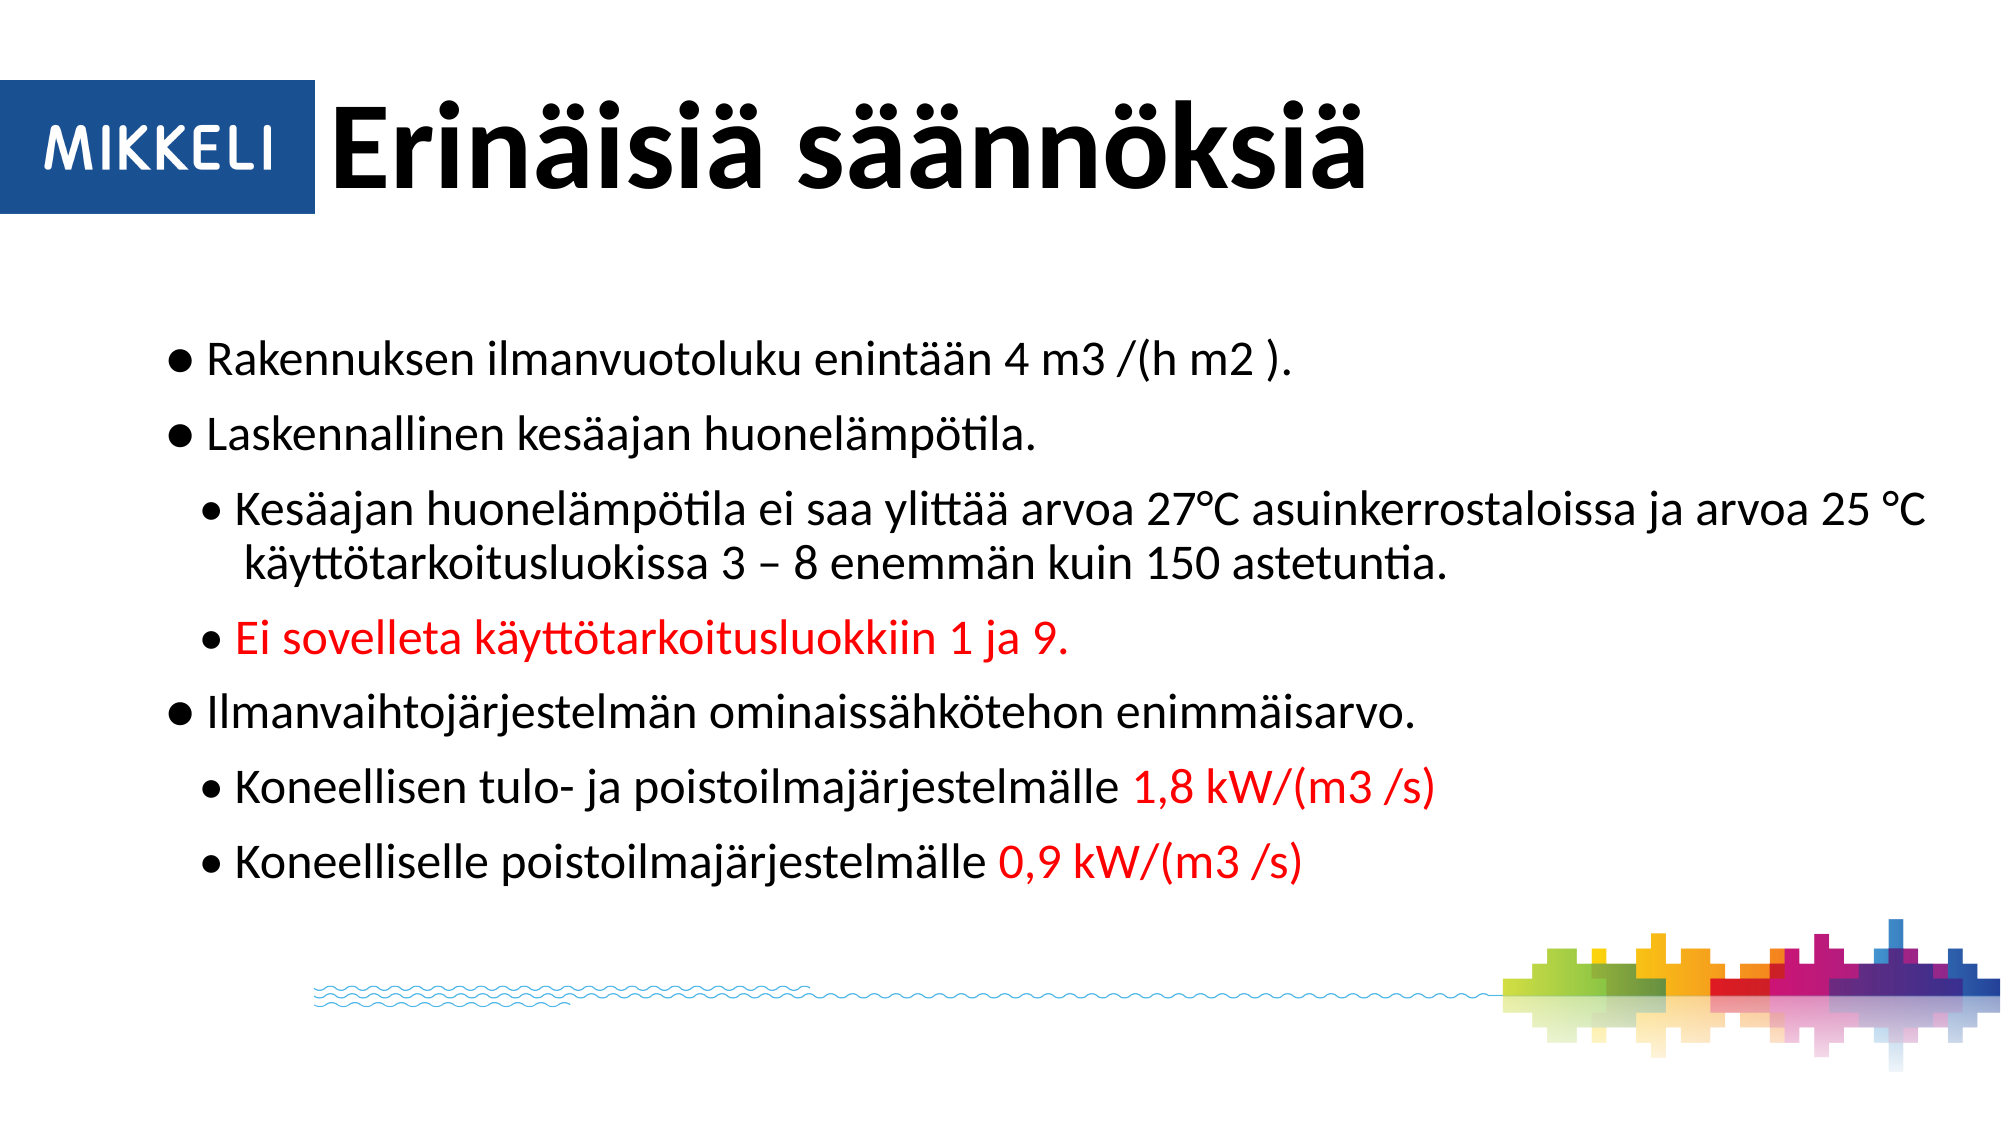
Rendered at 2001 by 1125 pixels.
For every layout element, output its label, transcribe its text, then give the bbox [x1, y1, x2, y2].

subtitle ● Rakennuksen ilmanvuotoluku enintään 4 m3 /(h m2 ). ● Laskennallinen kesäajan huonelämpötila. • Kesäajan huonelämpötila ei saa ylittää arvoa 27°C asuinkerrostaloissa ja arvoa 25 °C käyttötarkoitusluokissa 3 – 8 enemmän kuin 150 astetuntia. • Ei sovelleta käyttötarkoitusluokkiin 1 ja 9. ● Ilmanvaihtojärjestelmän ominaissähkötehon enimmäisarvo. • Koneellisen tulo- ja poistoilmajärjestelmälle 1,8 kW/(m3 /s) • Koneelliselle poistoilmajärjestelmälle 0,9 kW/(m3 /s) [0, 324, 2000, 1009]
picture [314, 905, 2001, 1086]
picture [0, 80, 314, 214]
title Erinäisiä säännöksiä [314, 0, 1750, 296]
